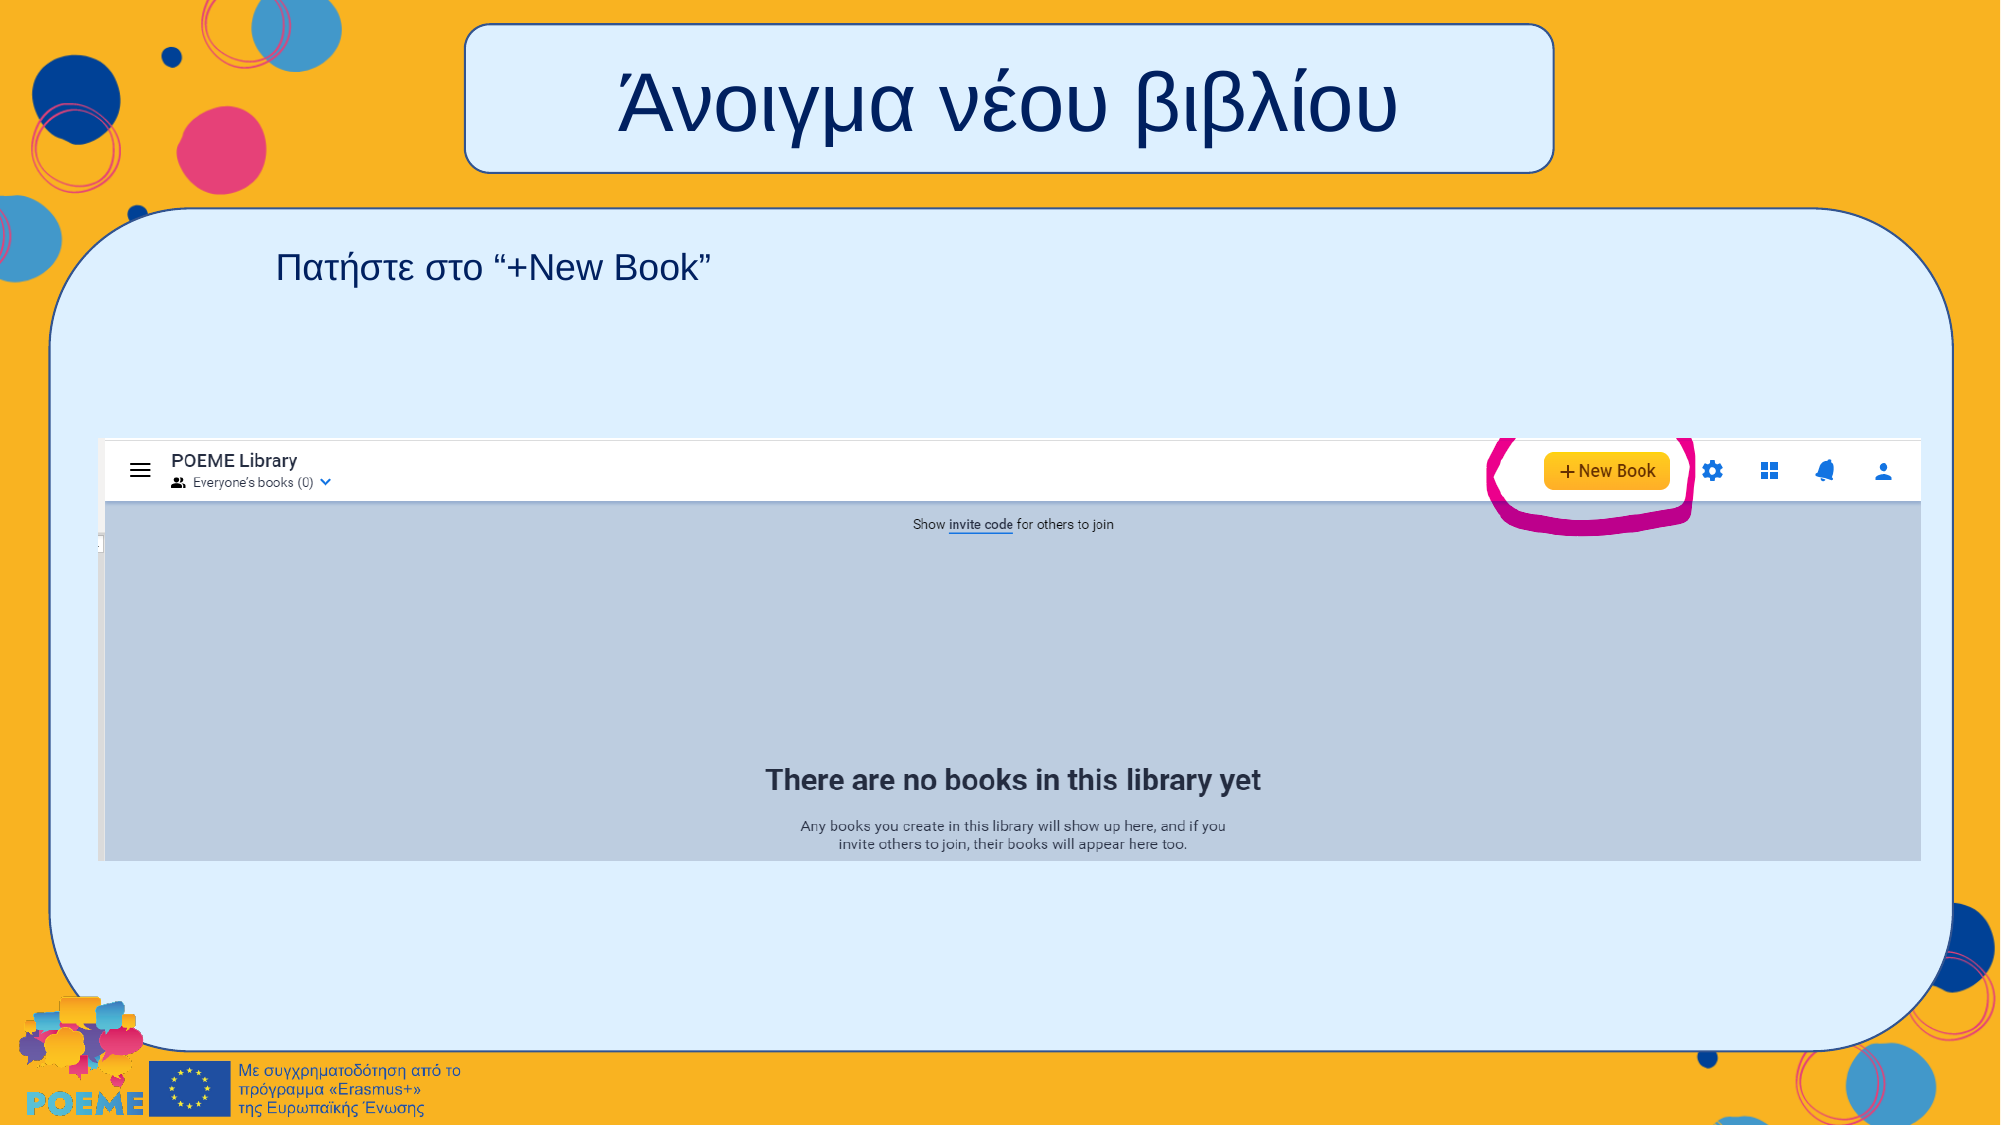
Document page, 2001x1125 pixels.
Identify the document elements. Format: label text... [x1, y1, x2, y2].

text_box [48, 207, 1954, 1053]
picture [0, 0, 2001, 1125]
text_box Πατήστε στο “+New Book” [260, 235, 1698, 296]
text_box Άνοιγμα νέου βιβλίου [463, 23, 1555, 174]
